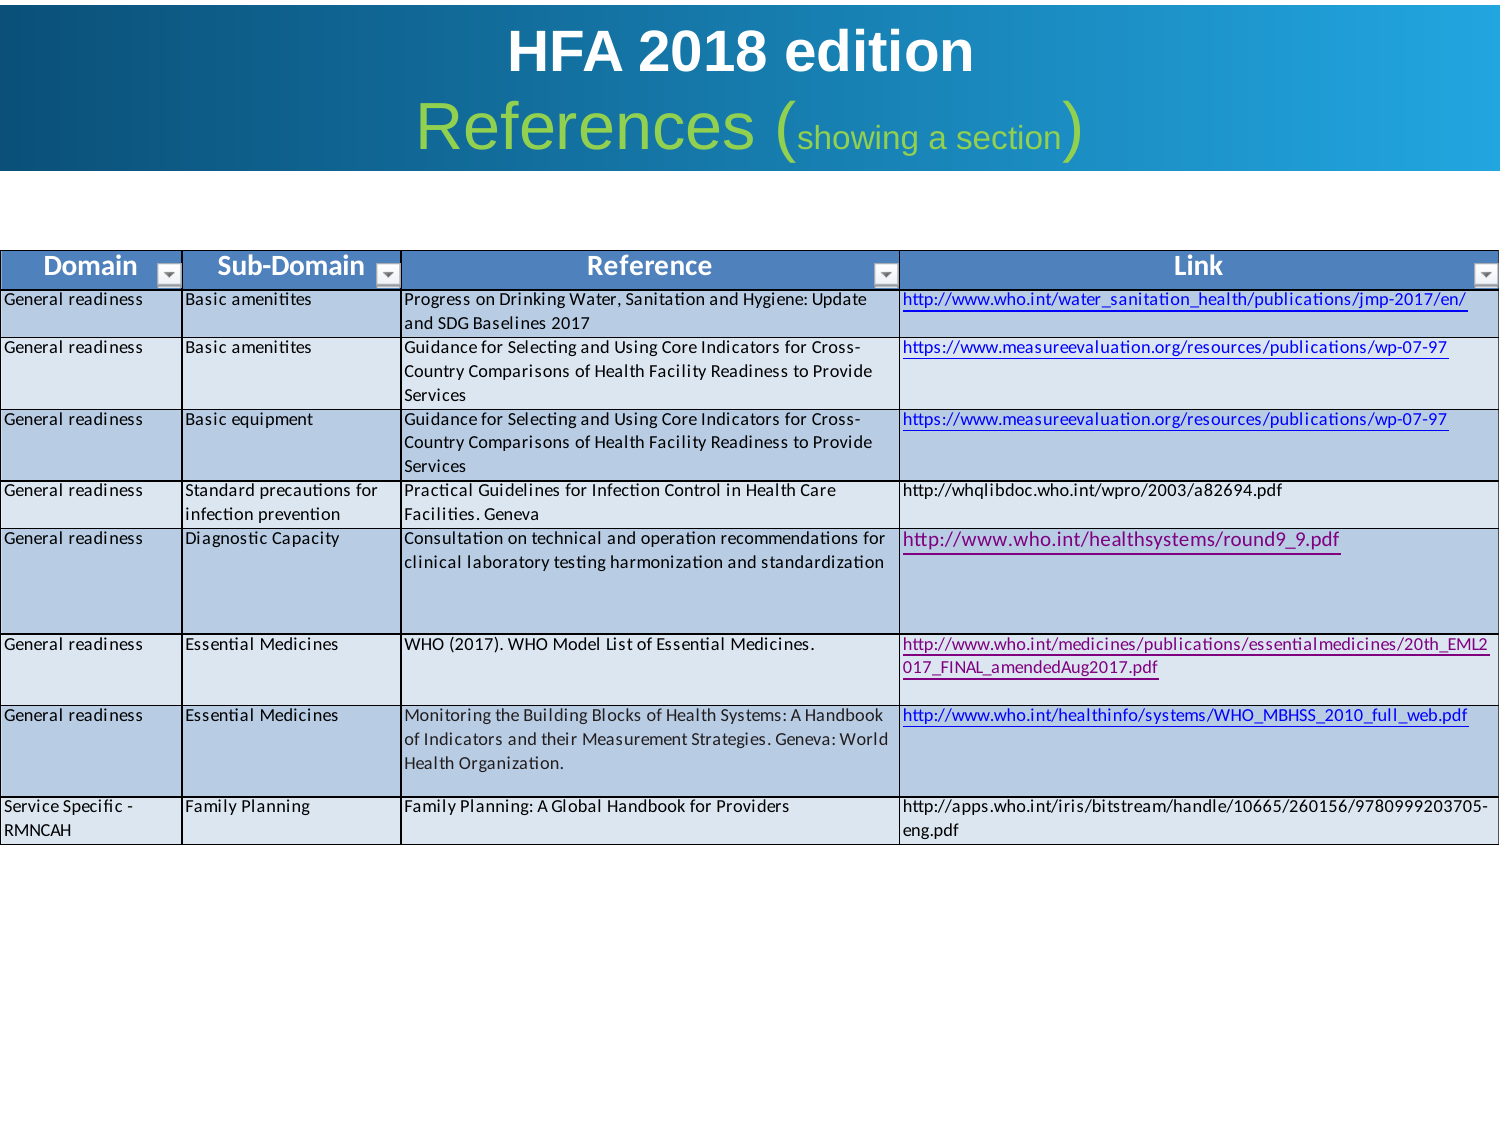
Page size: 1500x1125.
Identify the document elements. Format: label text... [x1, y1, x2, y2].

text_box HFA 2018 edition References (showing a section) [0, 5, 1500, 171]
picture [0, 249, 1500, 846]
